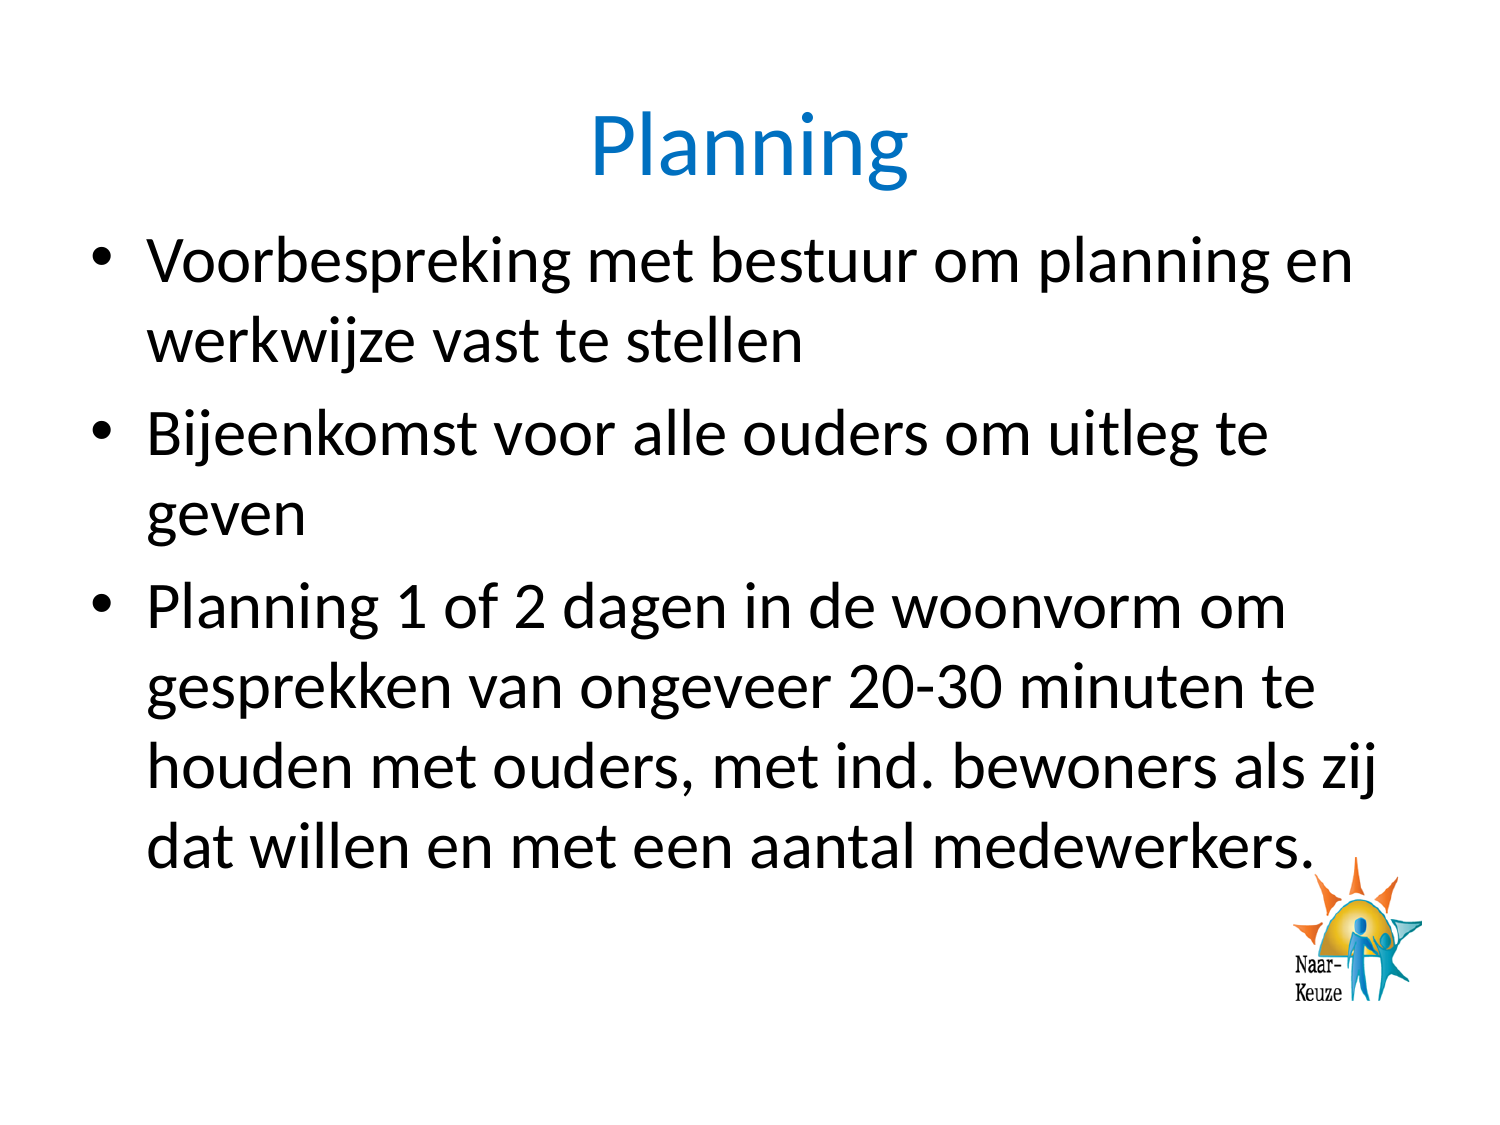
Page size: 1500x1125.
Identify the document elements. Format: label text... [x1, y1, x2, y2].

title Planning [75, 45, 1425, 208]
list Voorbespreking met bestuur om planning en werkwijze vast te stellen Bijeenkomst voor alle ouders om uitleg te geven Planning 1 of 2 dagen in de woonvorm om gesprekken van ongeveer 20-30 minuten te houden met ouders, met ind. bewoners als zij dat willen en met een aantal medewerkers. [75, 208, 1425, 1005]
